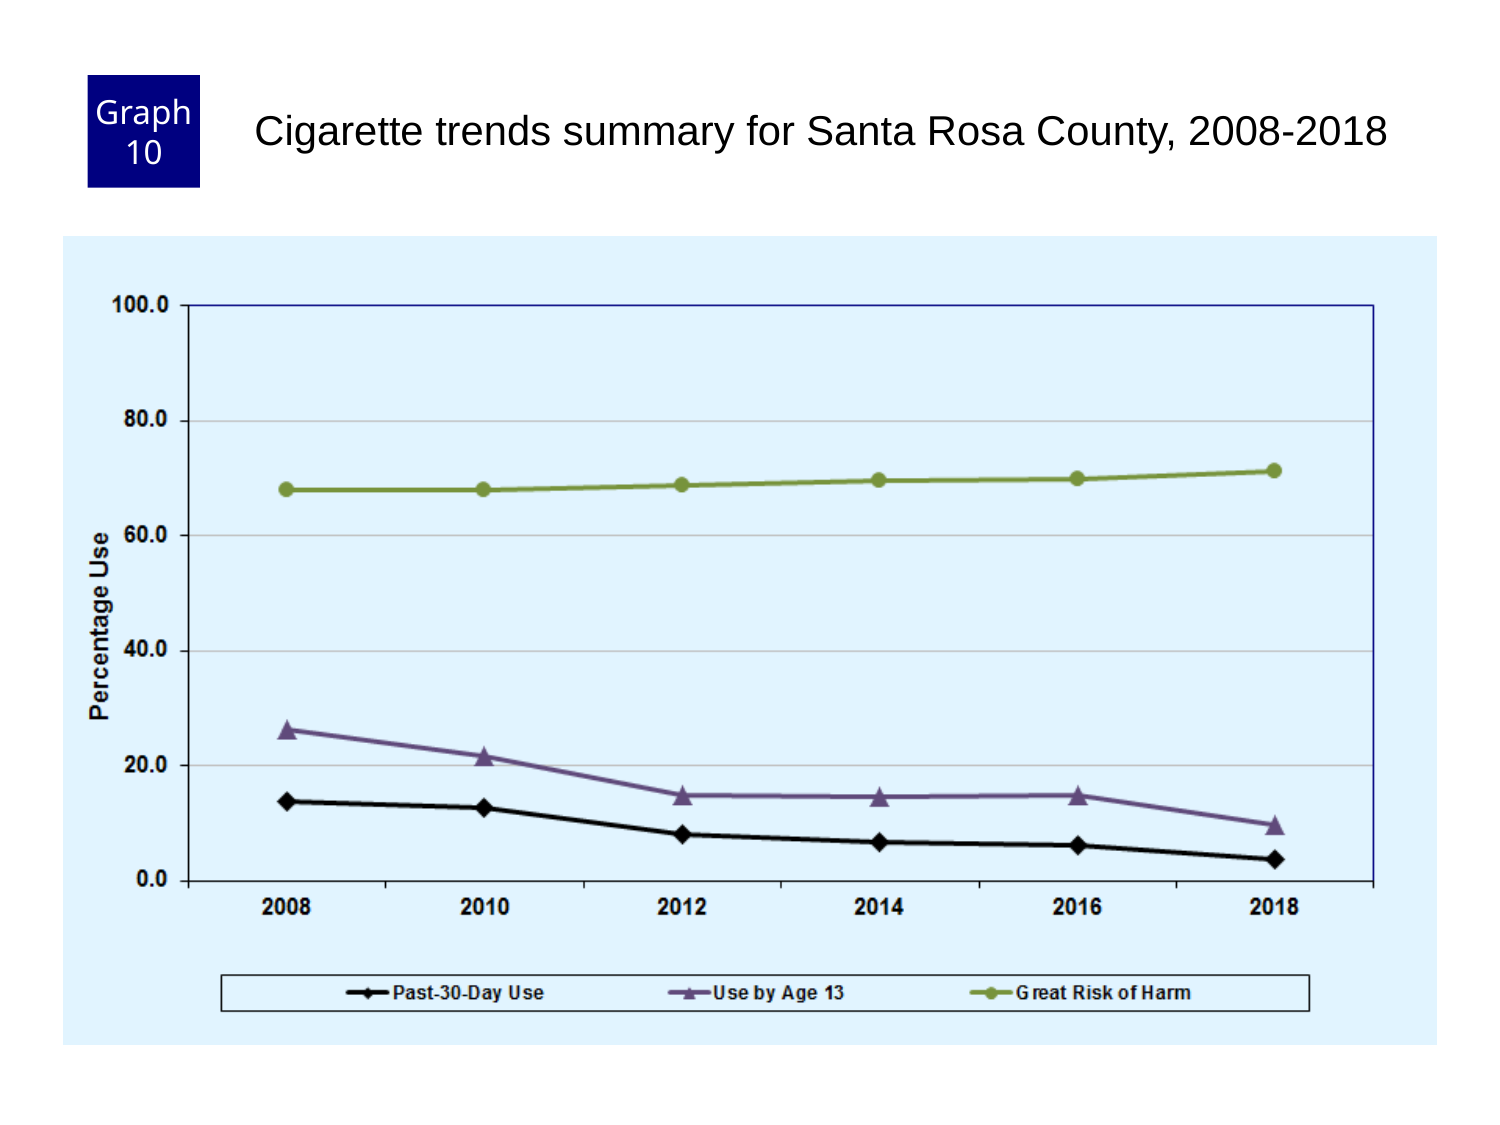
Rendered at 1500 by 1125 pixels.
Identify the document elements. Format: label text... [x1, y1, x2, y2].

text_box Graph 10 [87, 75, 200, 188]
text_box Cigarette trends summary for Santa Rosa County, 2008-2018 [249, 99, 1438, 225]
picture [62, 236, 1437, 1046]
